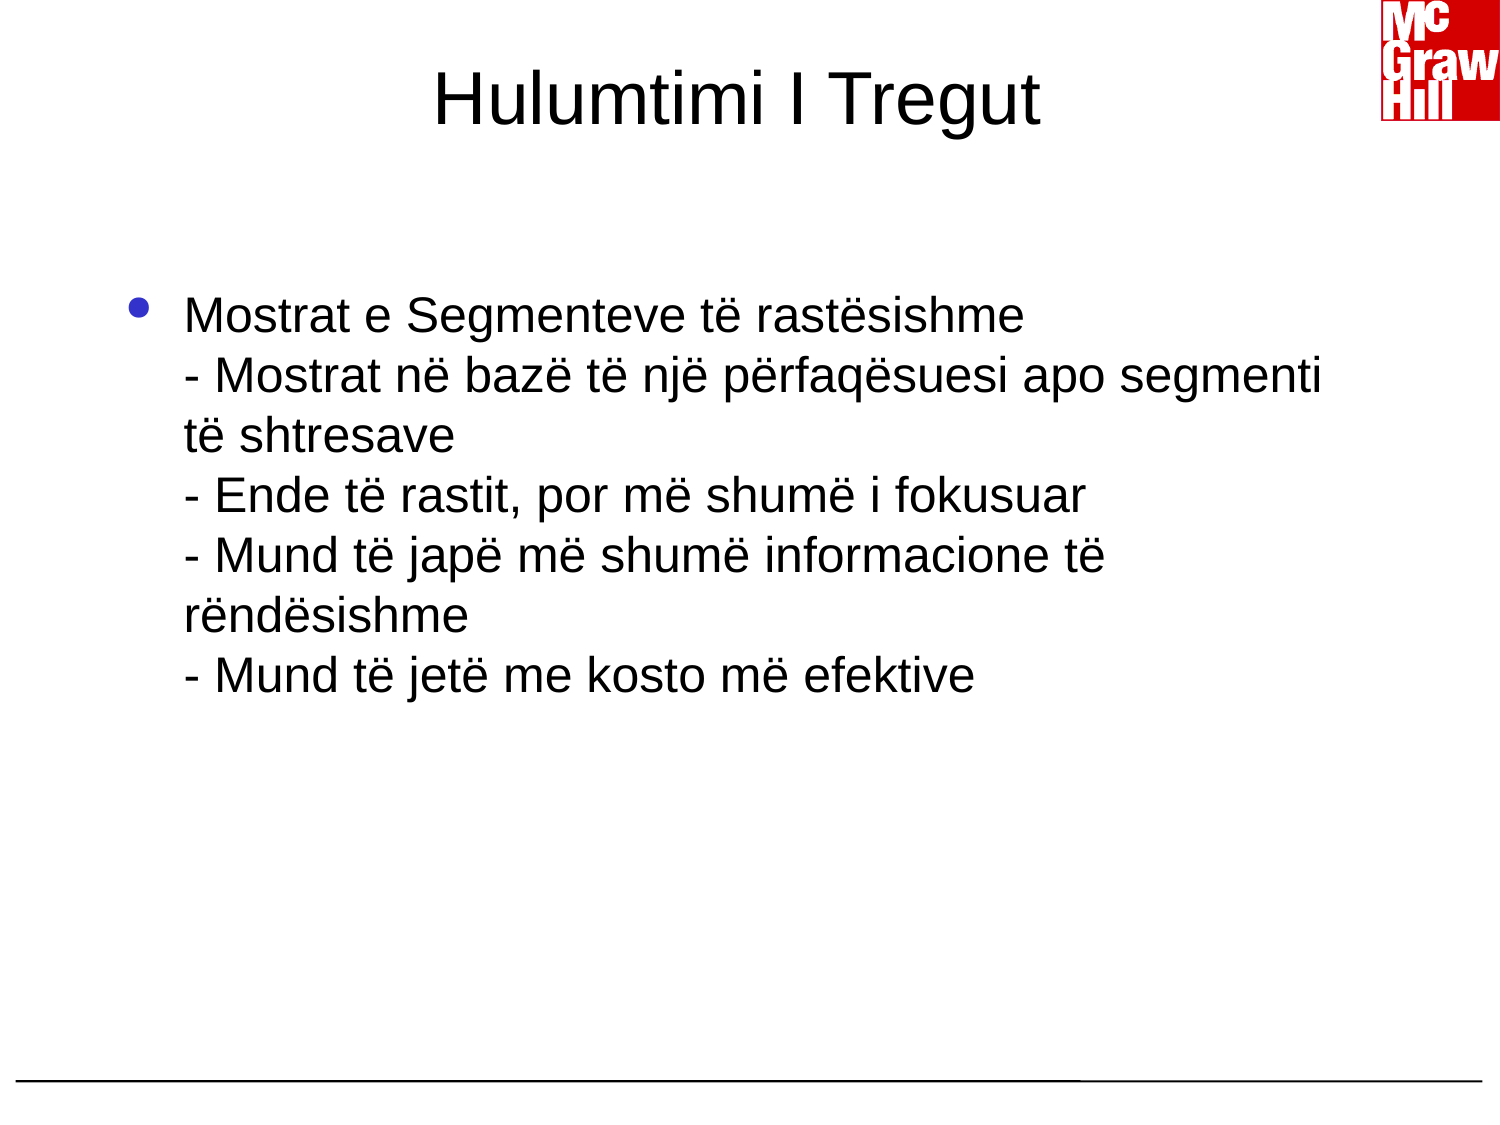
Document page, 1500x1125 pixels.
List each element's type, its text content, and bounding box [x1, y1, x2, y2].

title Hulumtimi I Tregut [109, 0, 1386, 190]
picture [1386, 0, 1500, 121]
list Mostrat e Segmenteve të rastësishme - Mostrat në bazë të një përfaqësuesi apo segmenti të shtresave - Ende të rastit, por më shumë i fokusuar - Mund të japë më shumë informacione të rëndësishme - Mund të jetë me kosto më efektive [111, 274, 1388, 1001]
